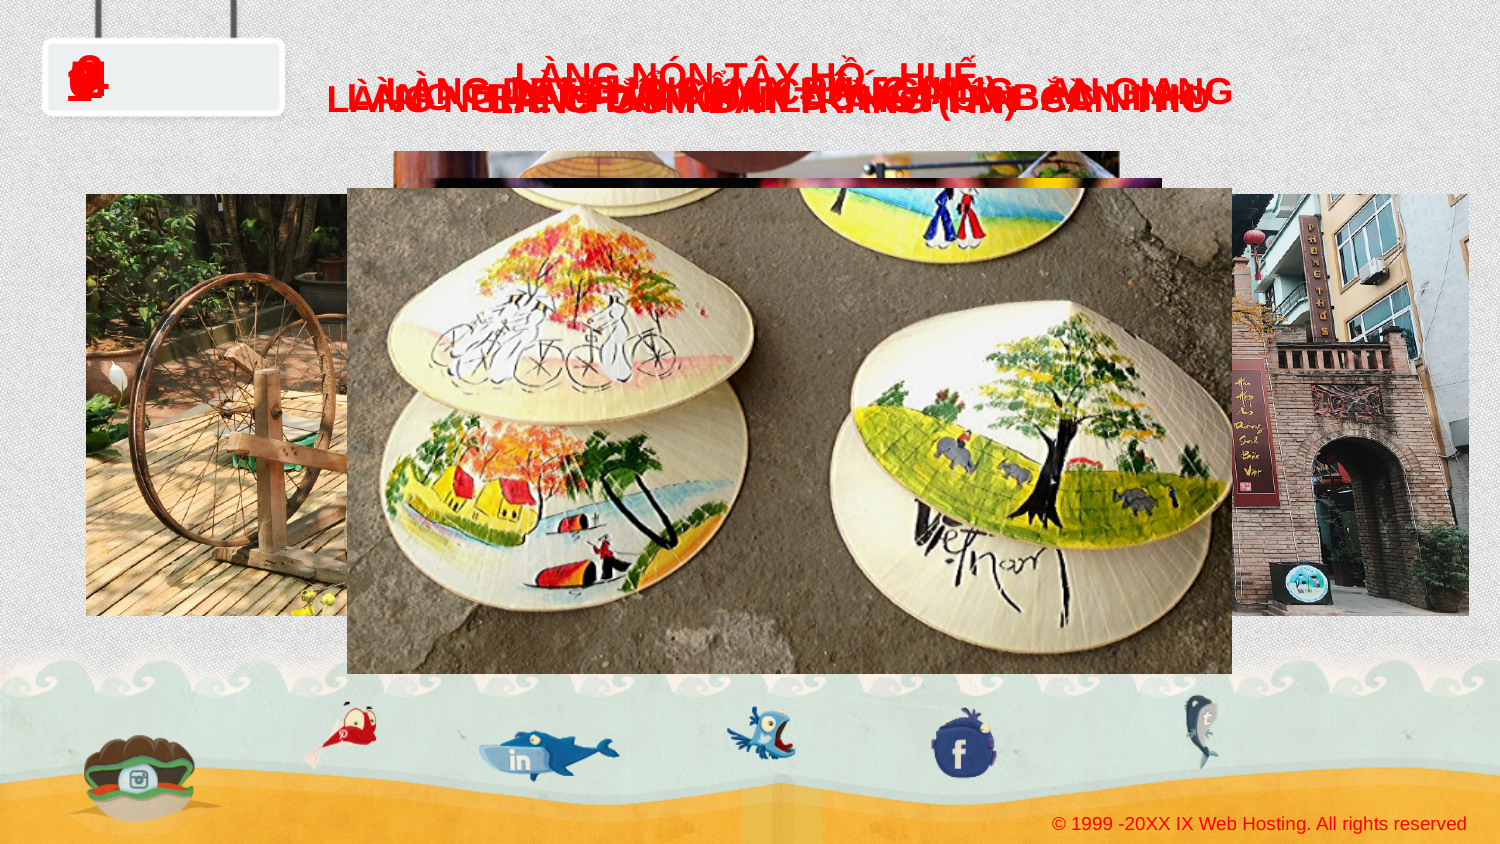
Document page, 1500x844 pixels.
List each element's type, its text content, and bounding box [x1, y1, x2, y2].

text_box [53, 39, 1311, 674]
picture [0, 0, 1500, 844]
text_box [1314, 41, 1469, 617]
text_box © 1999 -20XX IX Web Hosting. All rights reserved [1037, 804, 1500, 842]
